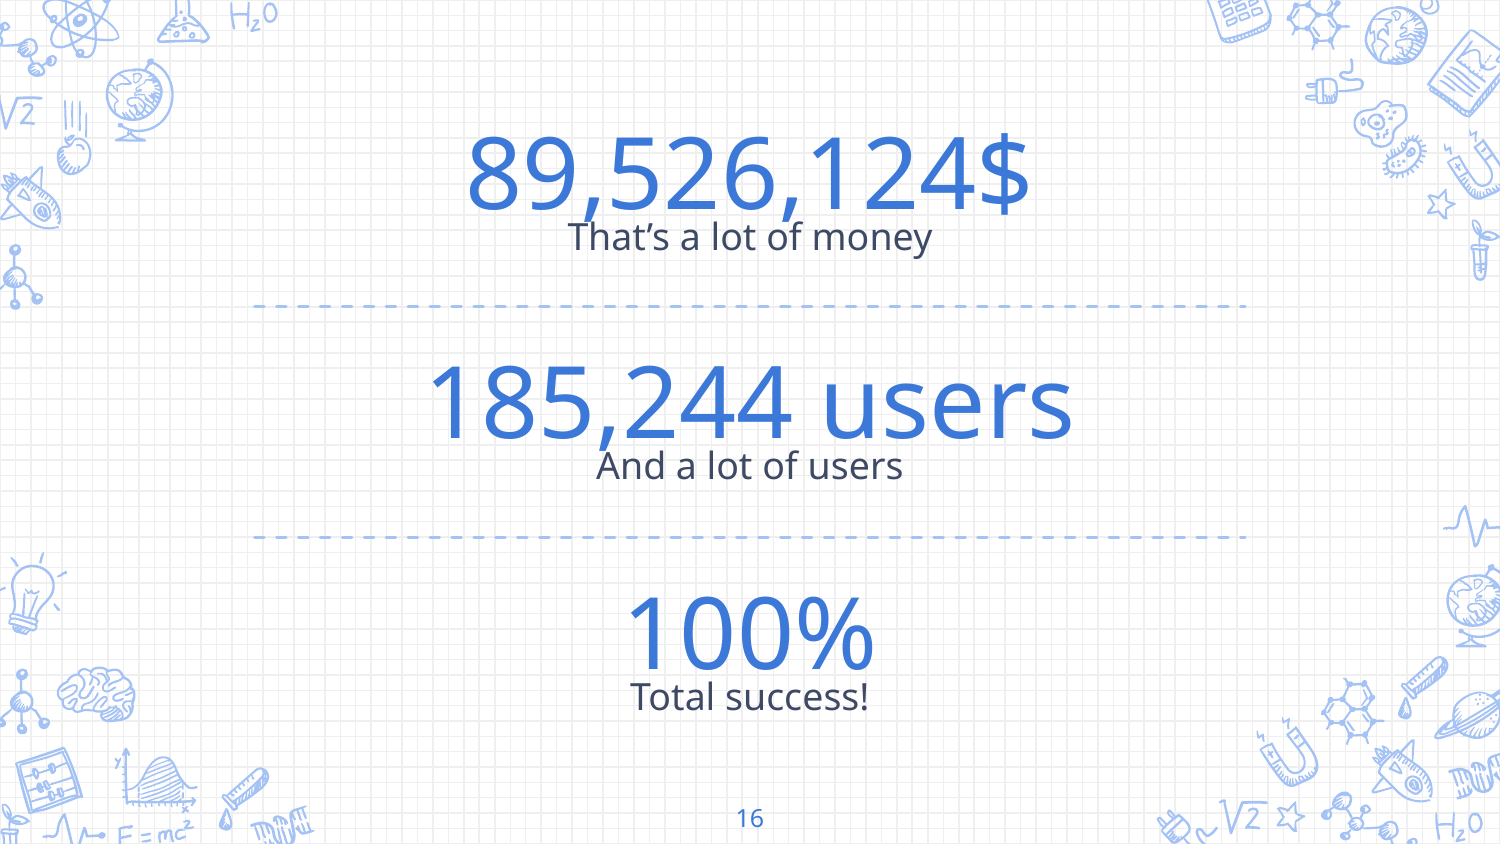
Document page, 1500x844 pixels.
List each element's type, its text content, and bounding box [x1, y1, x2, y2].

subtitle That’s a lot of money [263, 197, 1237, 274]
subtitle Total success! [263, 657, 1237, 734]
title 100% [263, 557, 1237, 657]
slide_number ‹#› [705, 796, 795, 844]
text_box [254, 306, 1246, 538]
title 89,526,124$ [263, 97, 1237, 197]
